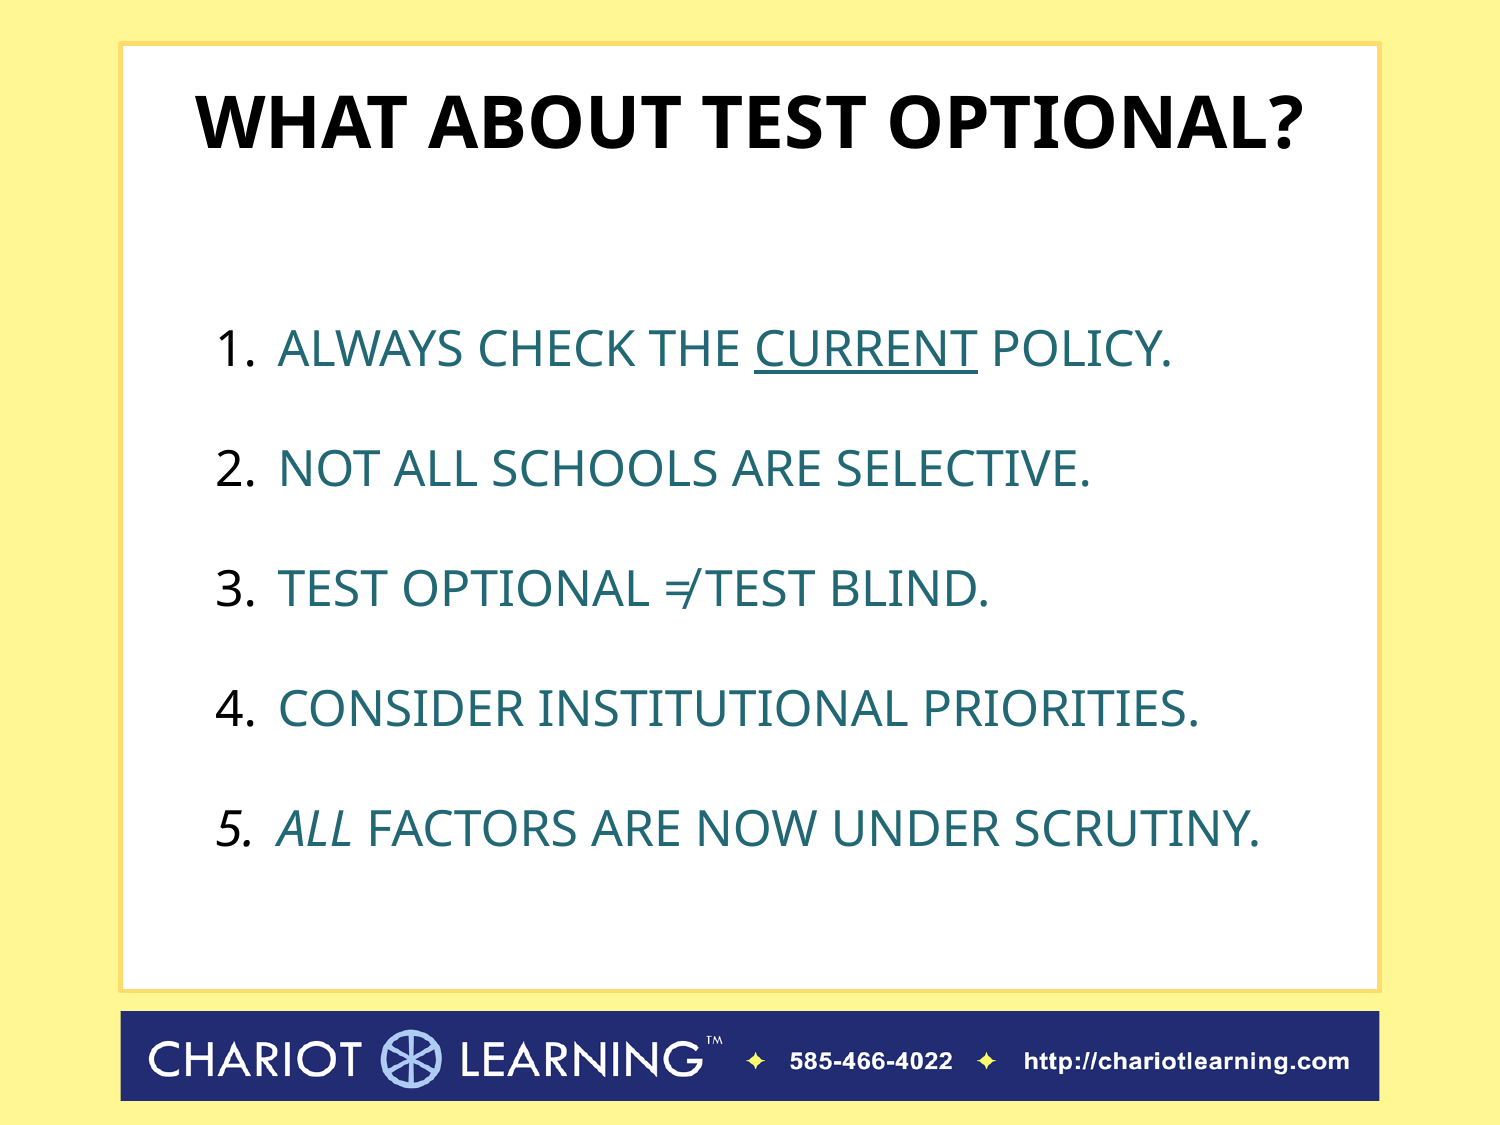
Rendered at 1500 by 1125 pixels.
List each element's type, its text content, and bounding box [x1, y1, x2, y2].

title WHAT ABOUT TEST OPTIONAL? [131, 50, 1369, 200]
picture [120, 1011, 1380, 1102]
text_box [120, 43, 1380, 992]
text_box ALWAYS CHECK THE CURRENT POLICY. NOT ALL SCHOOLS ARE SELECTIVE. TEST OPTIONAL ≠ TEST BLIND. CONSIDER INSTITUTIONAL PRIORITIES. ALL FACTORS ARE NOW UNDER SCRUTINY. [187, 276, 1325, 931]
